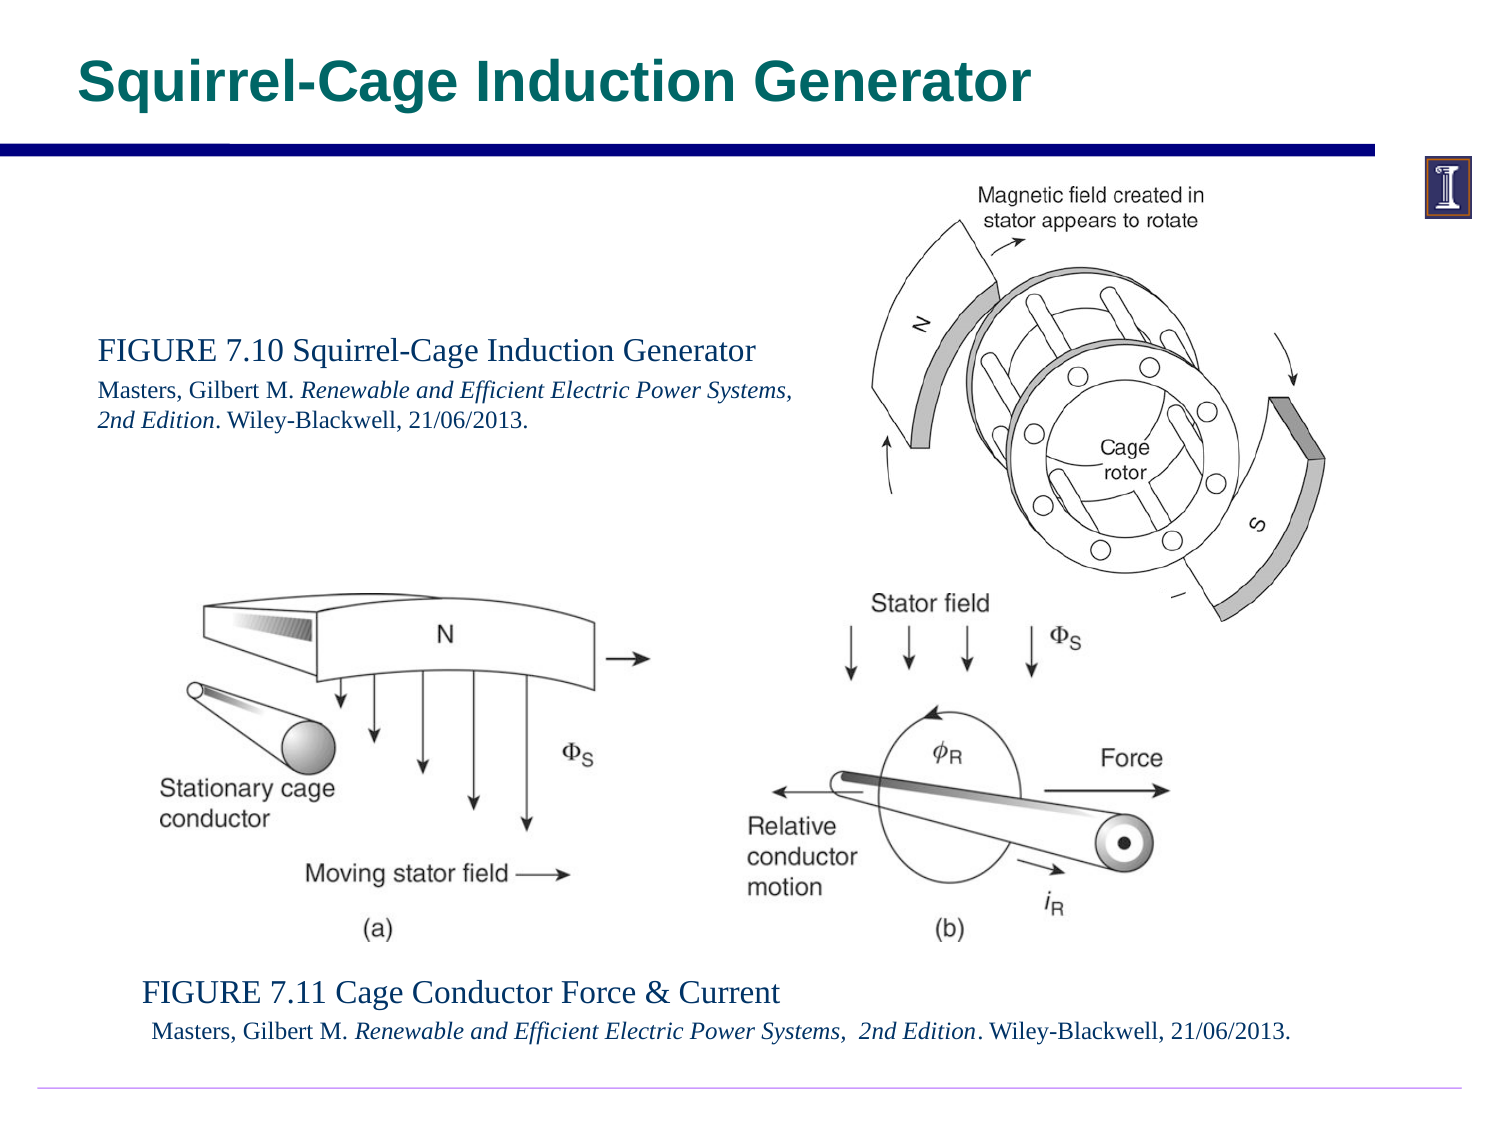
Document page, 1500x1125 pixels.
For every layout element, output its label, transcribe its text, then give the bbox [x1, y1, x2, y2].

text_box FIGURE 7.11 Cage Conductor Force & Current Masters, Gilbert M. Renewable and Efficient Electric Power Systems, 2nd Edition. Wiley-Blackwell, 21/06/2013. [107, 962, 1326, 1053]
picture [160, 186, 1327, 942]
title Squirrel-Cage Induction Generator [62, 35, 1223, 130]
text_box FIGURE 7.10 Squirrel-Cage Induction Generator Masters, Gilbert M. Renewable and Efficient Electric Power Systems, 2nd Edition. Wiley-Blackwell, 21/06/2013. [73, 321, 834, 441]
picture [1424, 156, 1472, 219]
